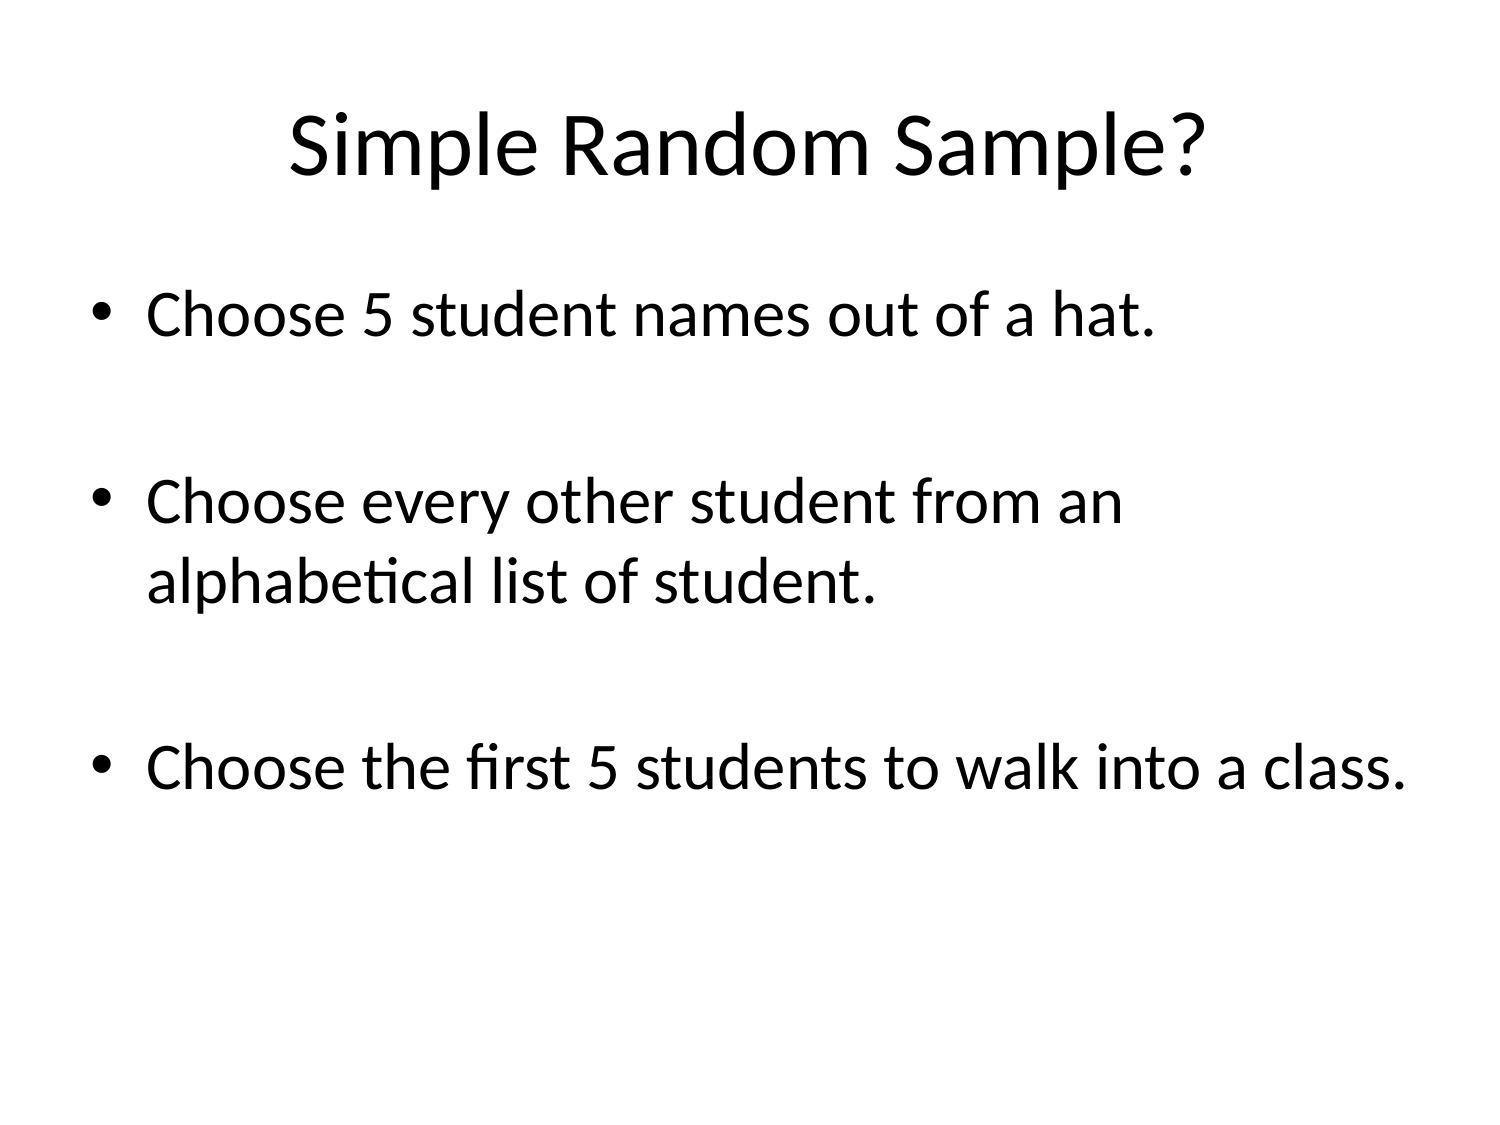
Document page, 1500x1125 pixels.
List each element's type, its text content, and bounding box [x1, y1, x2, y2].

title Simple Random Sample? [75, 45, 1425, 233]
list Choose 5 student names out of a hat. Choose every other student from an alphabetical list of student. Choose the first 5 students to walk into a class. [75, 262, 1425, 1005]
